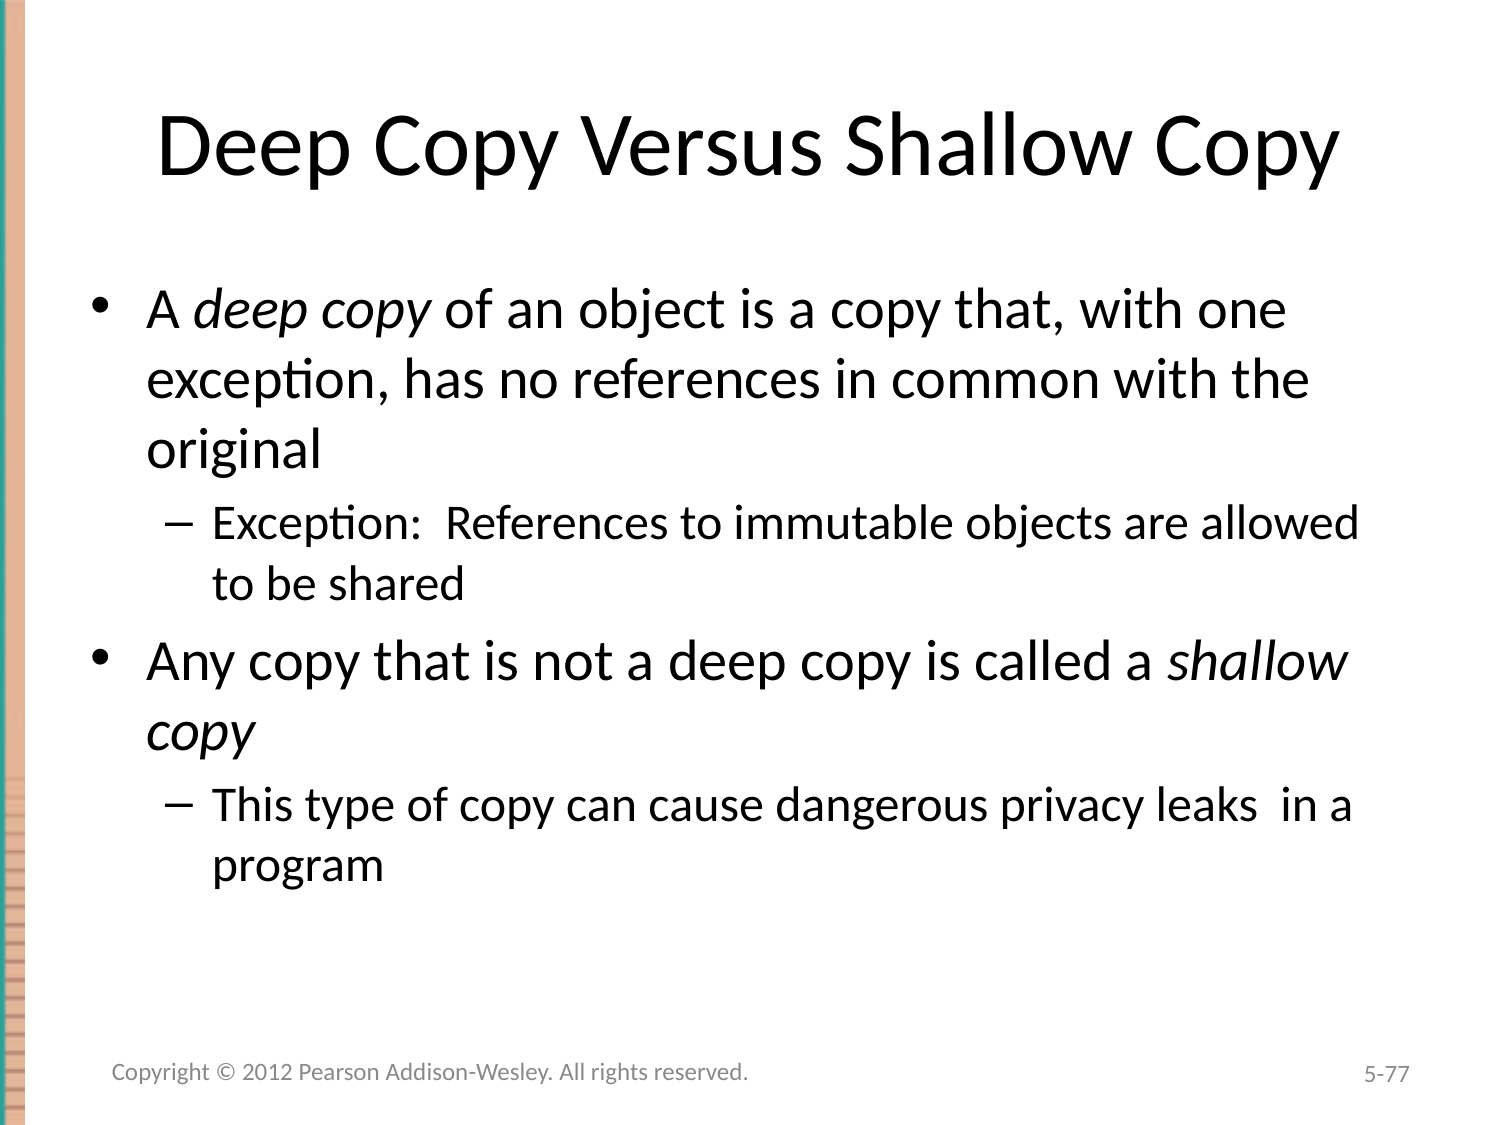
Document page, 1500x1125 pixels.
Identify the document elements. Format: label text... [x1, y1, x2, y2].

title Deep Copy Versus Shallow Copy [74, 44, 1426, 233]
picture [0, 0, 25, 1125]
slide_number 5-77 [1074, 1042, 1425, 1103]
footer Copyright © 2012 Pearson Addison-Wesley. All rights reserved. [75, 1040, 788, 1100]
list A deep copy of an object is a copy that, with one exception, has no references in common with the original Exception: References to immutable objects are allowed to be shared Any copy that is not a deep copy is called a shallow copy This type of copy can cause dangerous privacy leaks in a program [74, 262, 1426, 1006]
